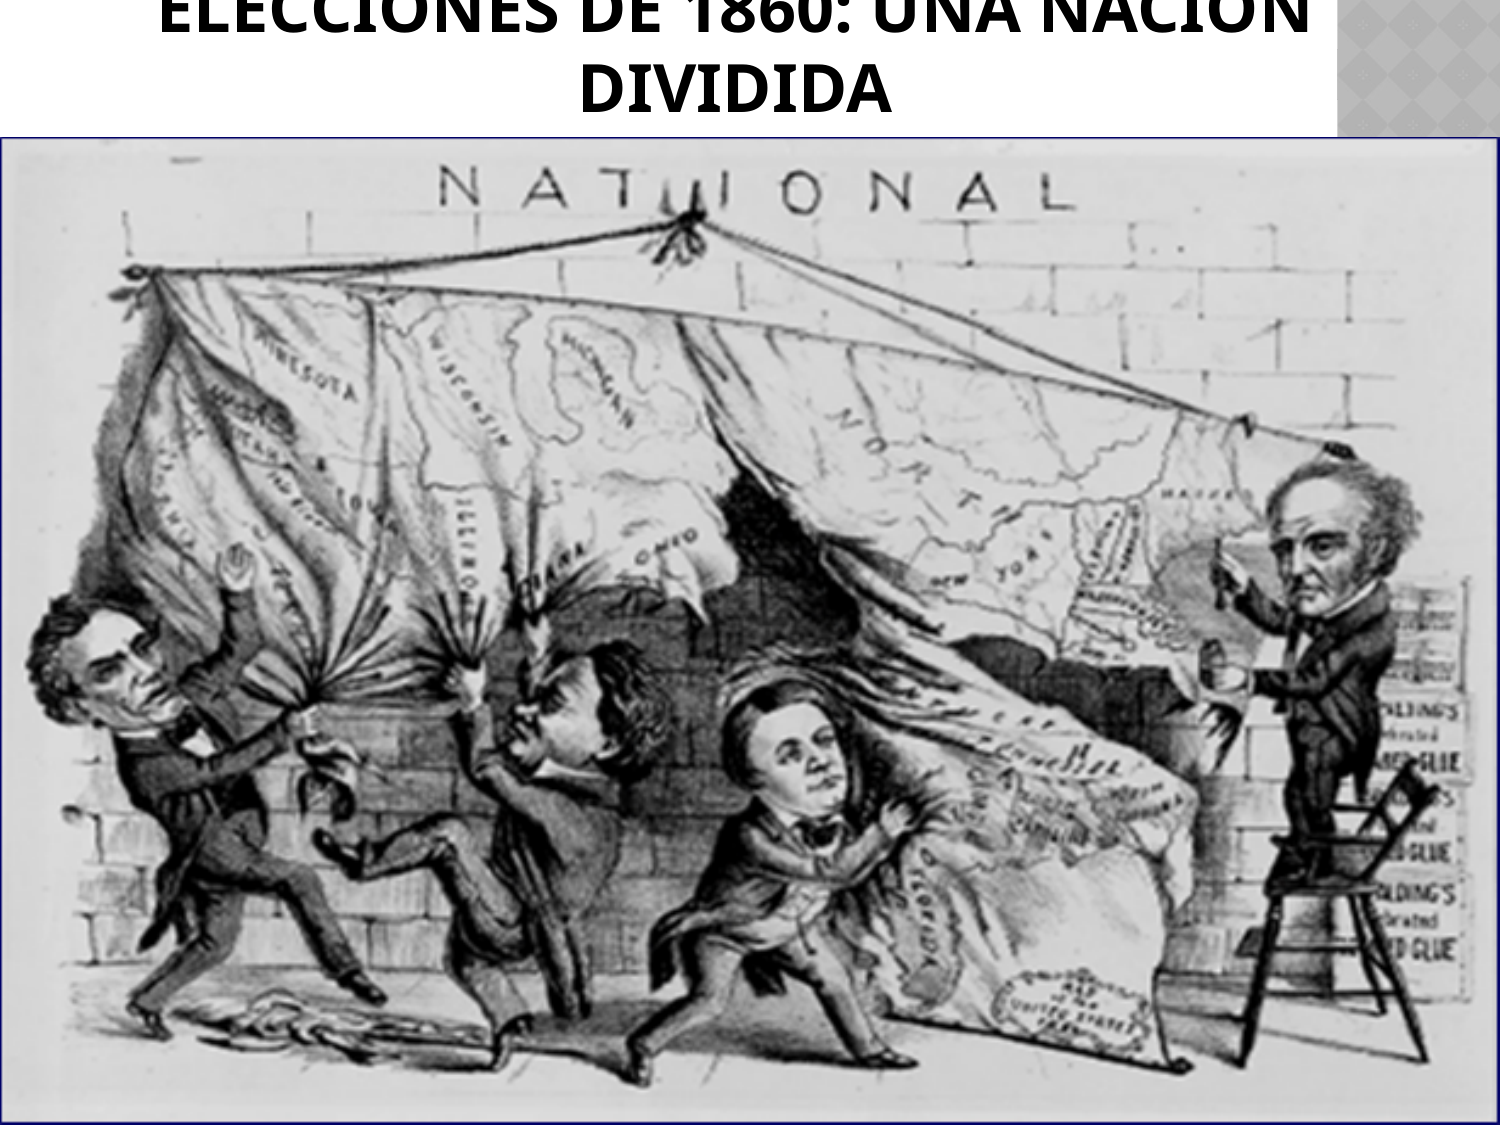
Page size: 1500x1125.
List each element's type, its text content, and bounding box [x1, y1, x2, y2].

picture [0, 136, 1500, 1125]
title ELECCIONES DE 1860: UNA NACIÓN DIVIDIDA [0, 52, 1471, 126]
